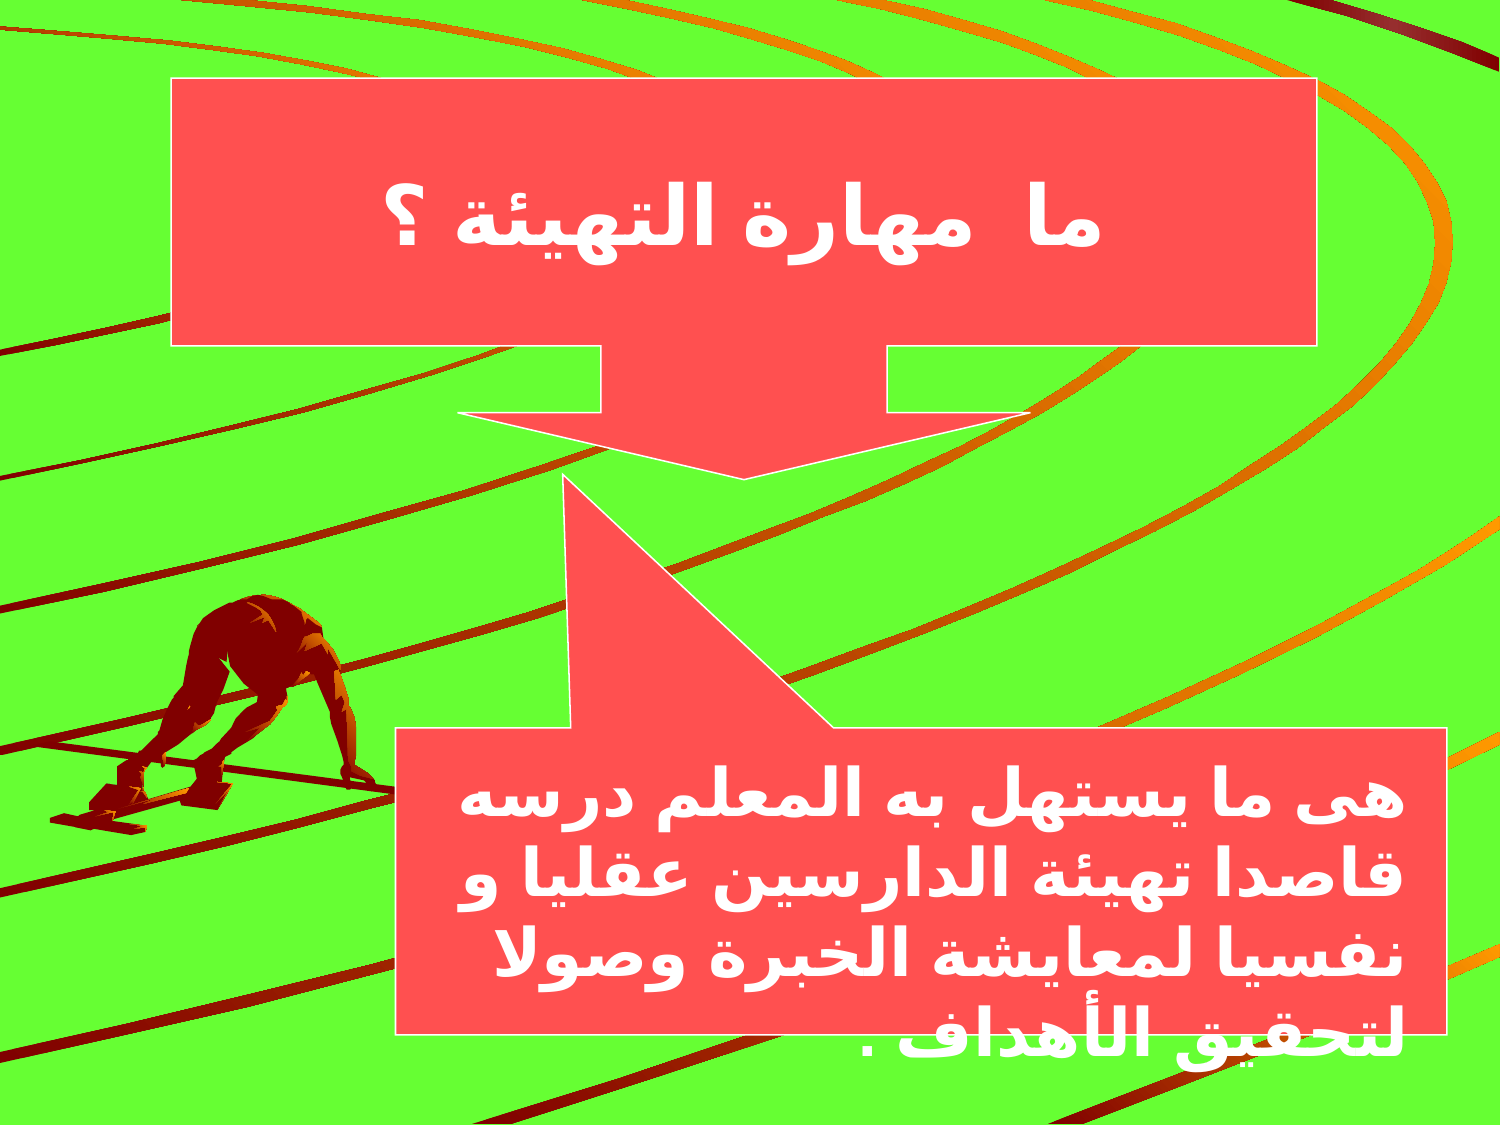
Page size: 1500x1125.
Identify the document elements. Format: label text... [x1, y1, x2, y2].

text_box هى ما يستهل به المعلم درسه قاصدا تهيئة الدارسين عقليا و نفسيا لمعايشة الخبرة وصولا لتحقيق الأهداف . [407, 742, 1424, 1125]
text_box [395, 474, 1447, 1035]
text_box ما مهارة التهيئة ؟ [171, 78, 1317, 480]
